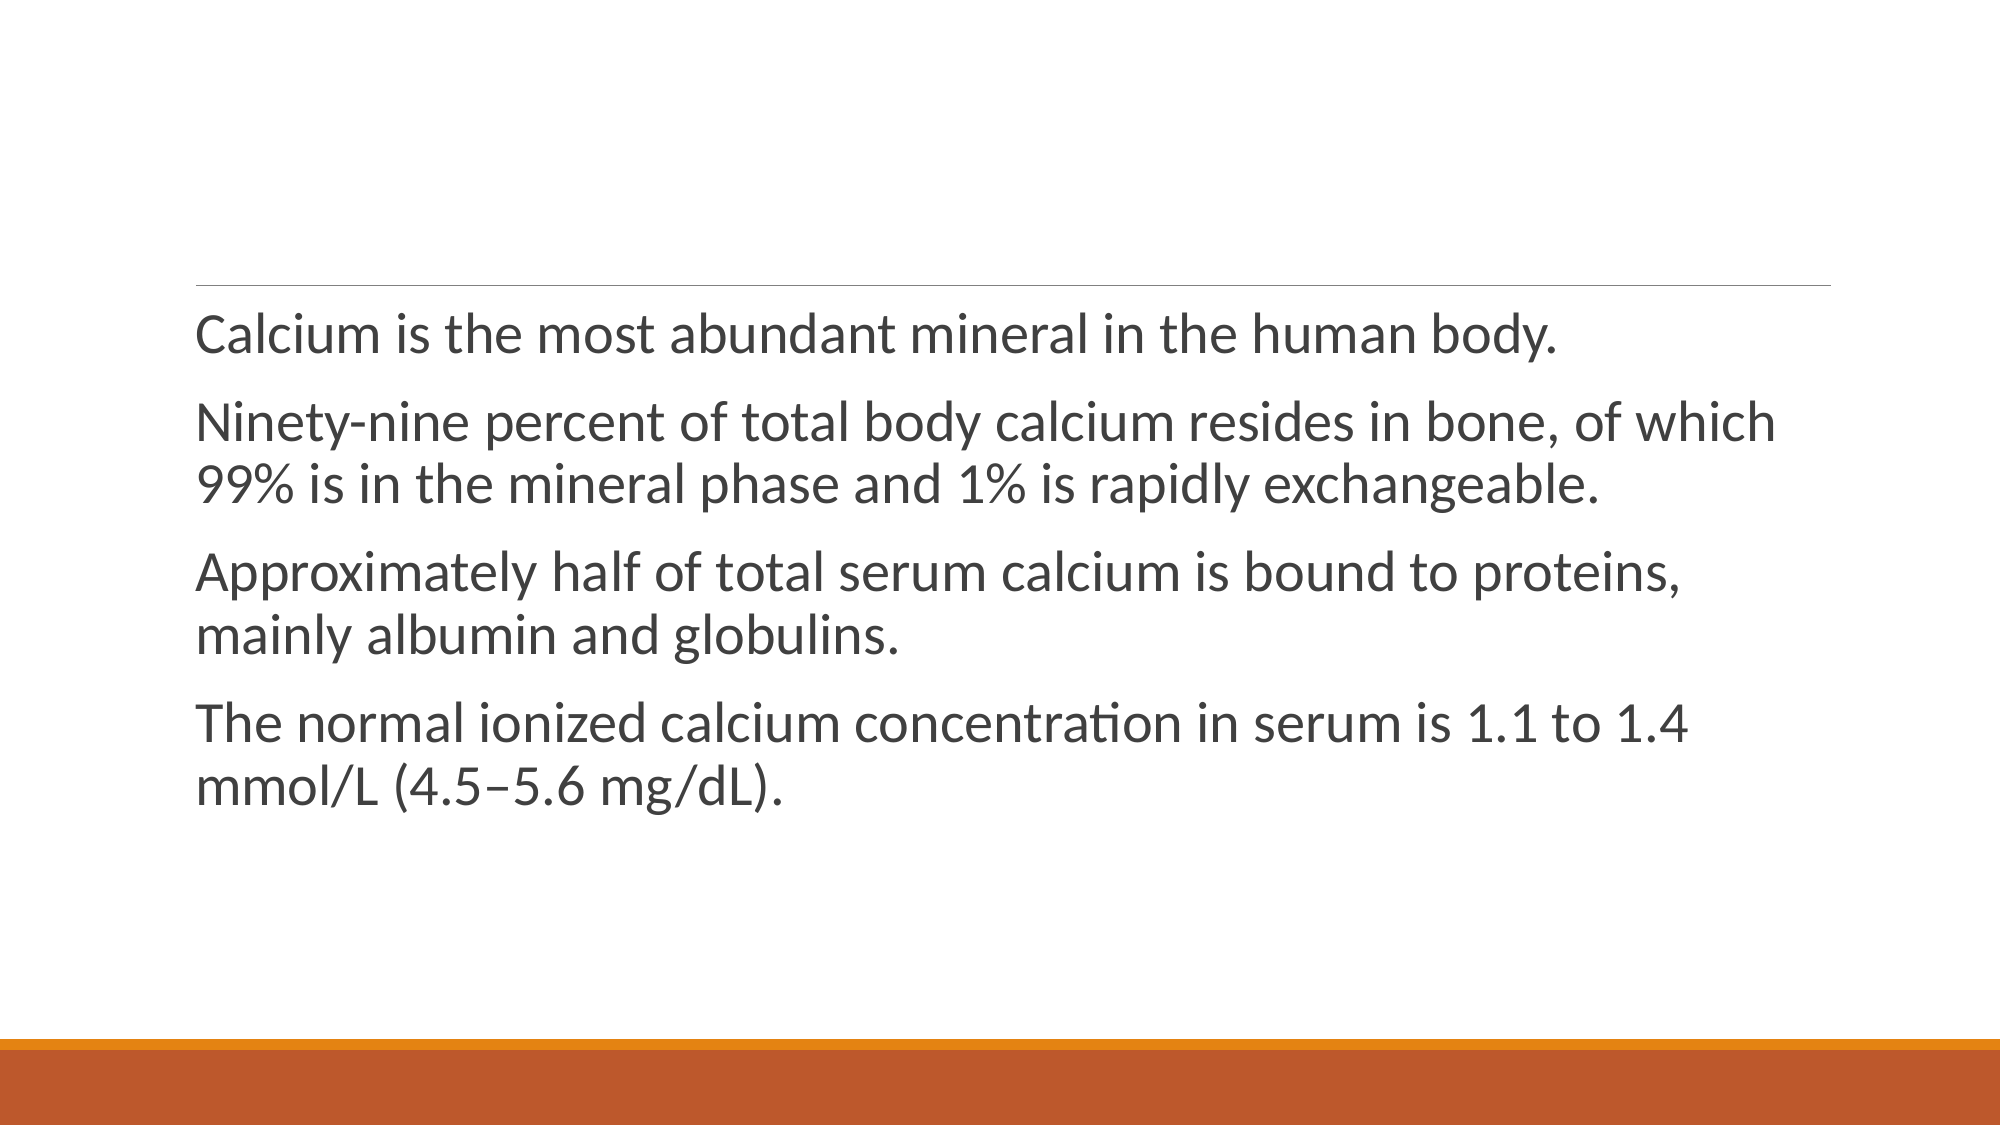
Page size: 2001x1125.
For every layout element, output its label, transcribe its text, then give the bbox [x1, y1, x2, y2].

list Calcium is the most abundant mineral in the human body. Ninety-nine percent of total body calcium resides in bone, of which 99% is in the mineral phase and 1% is rapidly exchangeable. Approximately half of total serum calcium is bound to proteins, mainly albumin and globulins. The normal ionized calcium concentration in serum is 1.1 to 1.4 mmol/L (4.5–5.6 mg/dL). [179, 302, 1831, 964]
